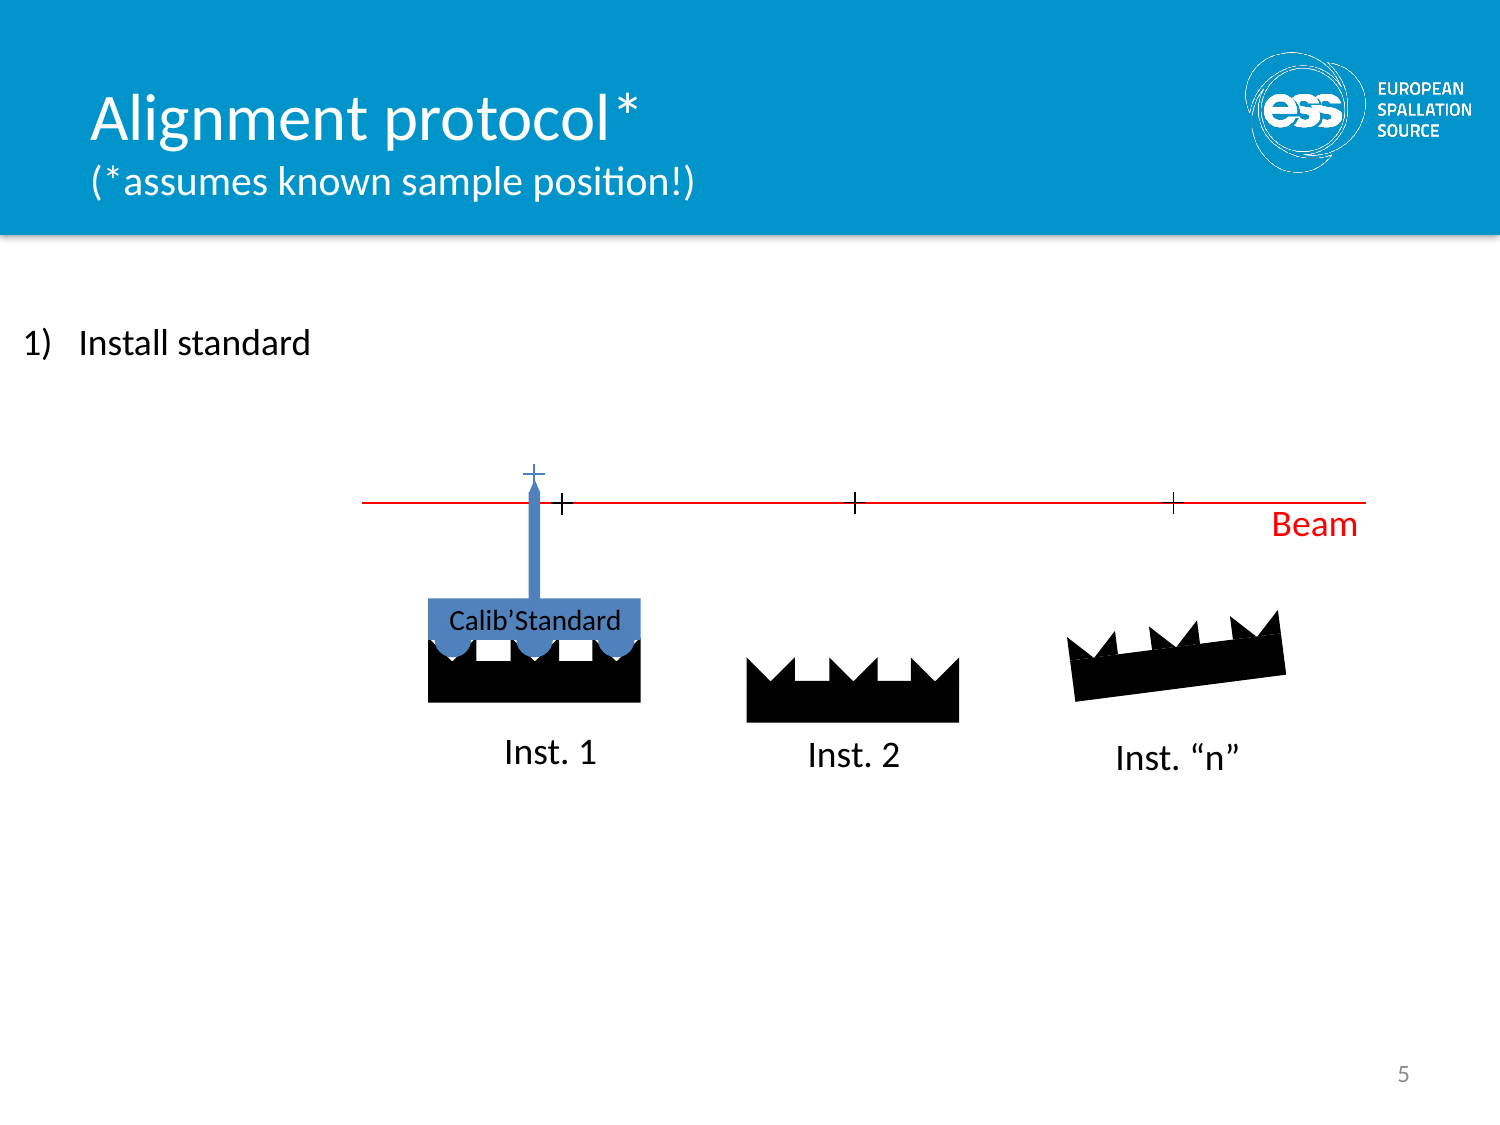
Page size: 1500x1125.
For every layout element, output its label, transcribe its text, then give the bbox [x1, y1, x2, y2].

picture [1422, 125, 1428, 134]
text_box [1161, 491, 1185, 515]
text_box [1070, 623, 1284, 689]
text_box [427, 463, 641, 658]
picture [1436, 104, 1444, 115]
picture [1398, 109, 1406, 115]
picture [1379, 83, 1385, 94]
picture [1443, 86, 1450, 93]
picture [1400, 83, 1407, 94]
slide_number 5 [1074, 1042, 1425, 1103]
picture [1423, 83, 1430, 94]
picture [1432, 125, 1438, 136]
text_box Inst. 1 [489, 719, 613, 780]
text_box Inst. “n” [1100, 725, 1256, 786]
picture [1389, 104, 1393, 115]
text_box Install standard [7, 310, 327, 371]
picture [1418, 104, 1423, 115]
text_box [427, 663, 641, 703]
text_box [843, 491, 867, 515]
picture [1264, 94, 1342, 127]
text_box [746, 657, 960, 723]
title Alignment protocol* (*assumes known sample position!) [75, 45, 1247, 233]
text_box Inst. 2 [792, 730, 916, 783]
picture [1409, 104, 1415, 115]
text_box Beam [1256, 491, 1374, 552]
picture [1454, 83, 1458, 94]
